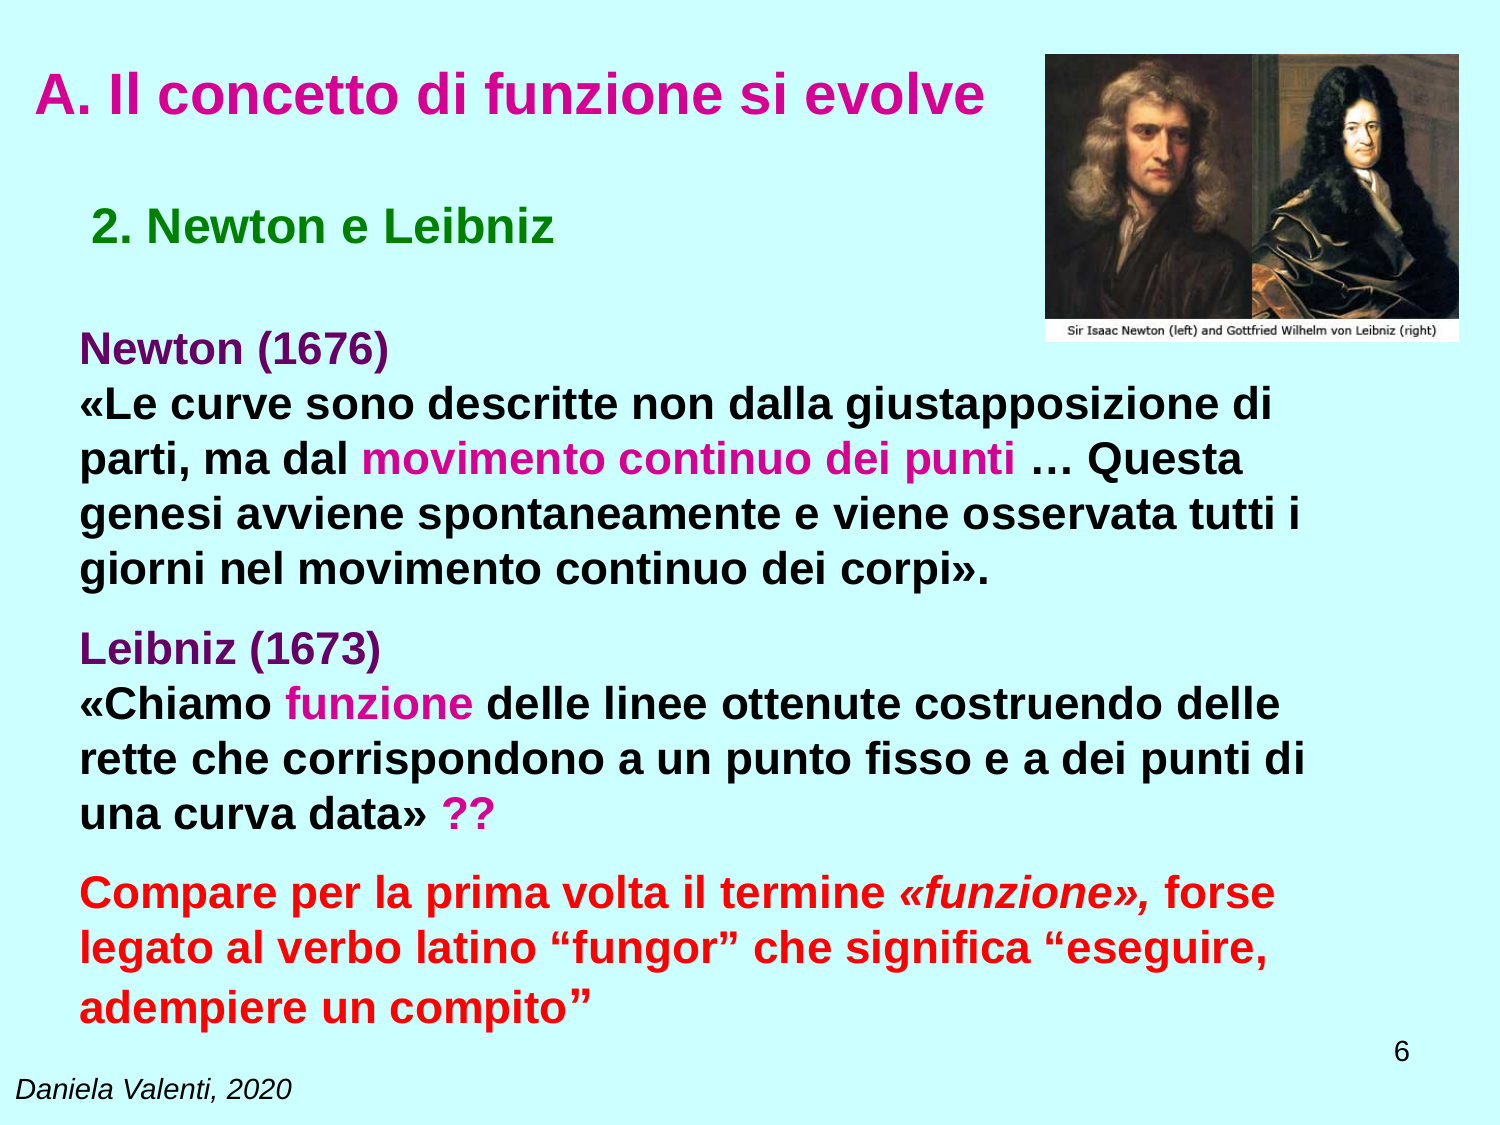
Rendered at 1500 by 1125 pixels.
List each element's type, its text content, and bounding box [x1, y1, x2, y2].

title A. Il concetto di funzione si evolve [19, 16, 1010, 168]
text_box Newton (1676) «Le curve sono descritte non dalla giustapposizione di parti, ma dal movimento continuo dei punti … Questa genesi avviene spontaneamente e viene osservata tutti i giorni nel movimento continuo dei corpi». Leibniz (1673) «Chiamo funzione delle linee ottenute costruendo delle rette che corrispondono a un punto fisso e a dei punti di una curva data» ?? Compare per la prima volta il termine «funzione», forse legato al verbo latino “fungor” che significa “eseguire, adempiere un compito” [19, 311, 1390, 1041]
slide_number 6 [1074, 1024, 1426, 1103]
footer Daniela Valenti, 2020 [0, 1062, 550, 1125]
picture [1045, 54, 1460, 342]
text_box 2. Newton e Leibniz [76, 185, 592, 261]
